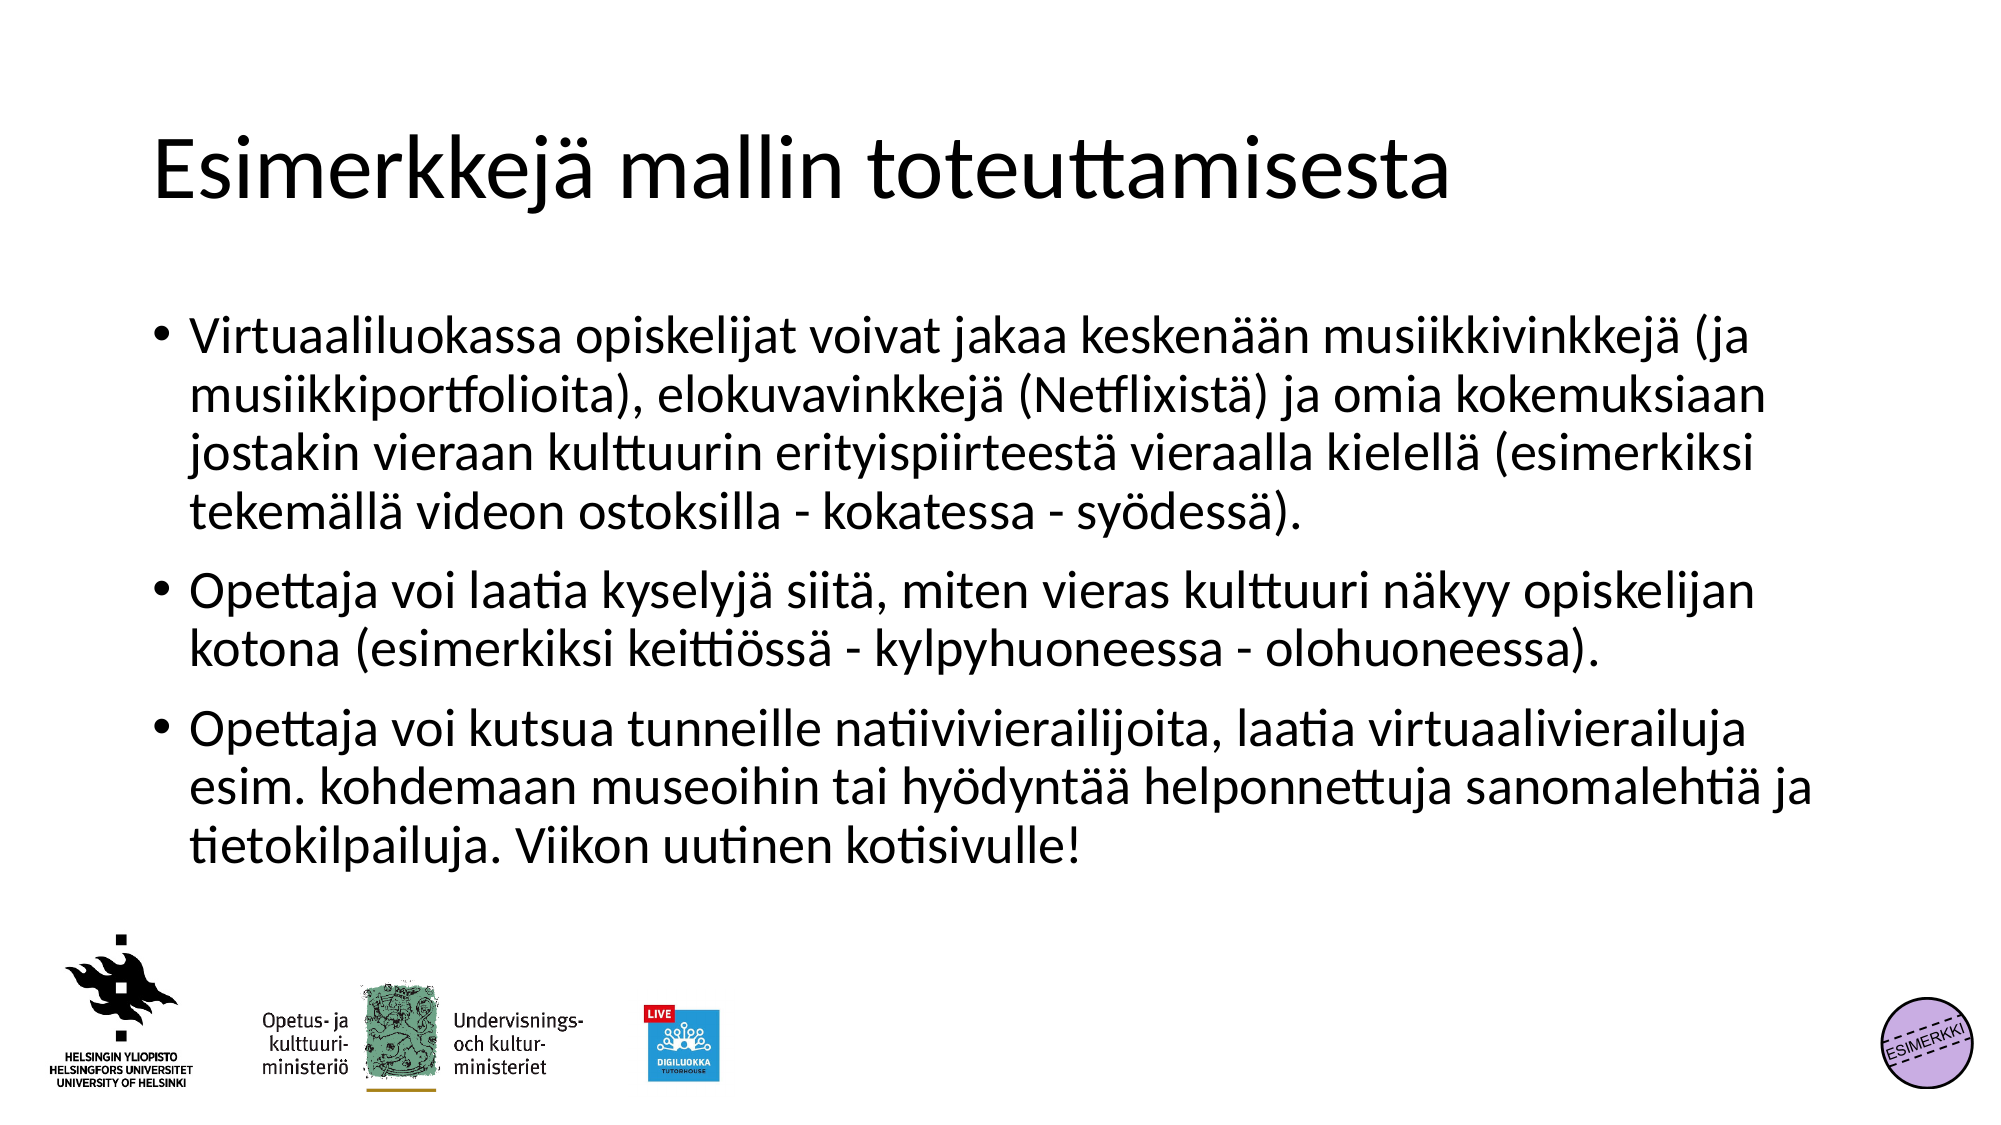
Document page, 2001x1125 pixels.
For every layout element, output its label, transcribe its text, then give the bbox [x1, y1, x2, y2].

picture [257, 1014, 588, 1097]
list Virtuaaliluokassa opiskelijat voivat jakaa keskenään musiikkivinkkejä (ja musiikkiportfolioita), elokuvavinkkejä (Netflixistä) ja omia kokemuksiaan jostakin vieraan kulttuurin erityispiirteestä vieraalla kielellä (esimerkiksi tekemällä videon ostoksilla - kokatessa - syödessä). Opettaja voi laatia kyselyjä siitä, miten vieras kulttuuri näkyy opiskelijan kotona (esimerkiksi keittiössä - kylpyhuoneessa - olohuoneessa). Opettaja voi kutsua tunneille natiivivierailijoita, laatia virtuaalivierailuja esim. kohdemaan museoihin tai hyödyntää helponnettuja sanomalehtiä ja tietokilpailuja. Viikon uutinen kotisivulle! [137, 299, 1863, 1014]
picture [628, 1014, 735, 1097]
picture [39, 923, 203, 1097]
title Esimerkkejä mallin toteuttamisesta [137, 59, 1863, 278]
picture [1873, 997, 1978, 1089]
